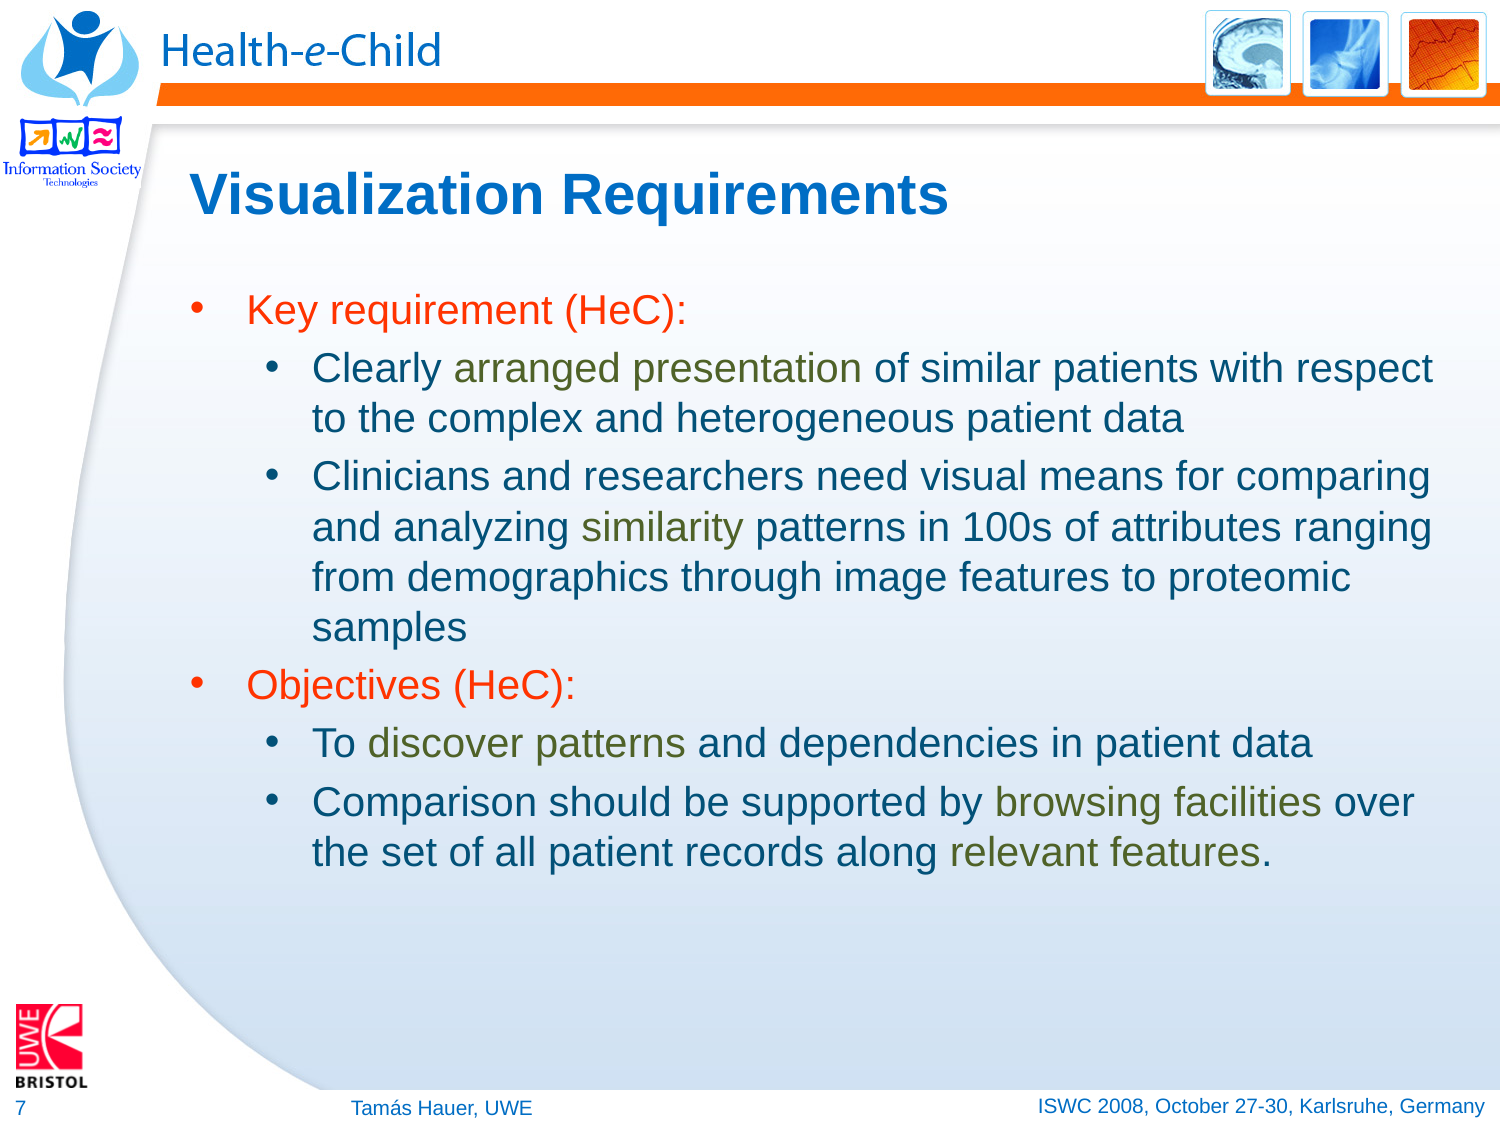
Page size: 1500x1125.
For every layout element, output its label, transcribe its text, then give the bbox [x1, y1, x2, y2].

title Visualization Requirements [174, 132, 1463, 251]
list Key requirement (HeC): Clearly arranged presentation of similar patients with respect to the complex and heterogeneous patient data Clinicians and researchers need visual means for comparing and analyzing similarity patterns in 100s of attributes ranging from demographics through image features to proteomic samples Objectives (HeC): To discover patterns and dependencies in patient data Comparison should be supported by browsing facilities over the set of all patient records along relevant features. [174, 274, 1476, 1076]
picture [0, 2, 1500, 1090]
